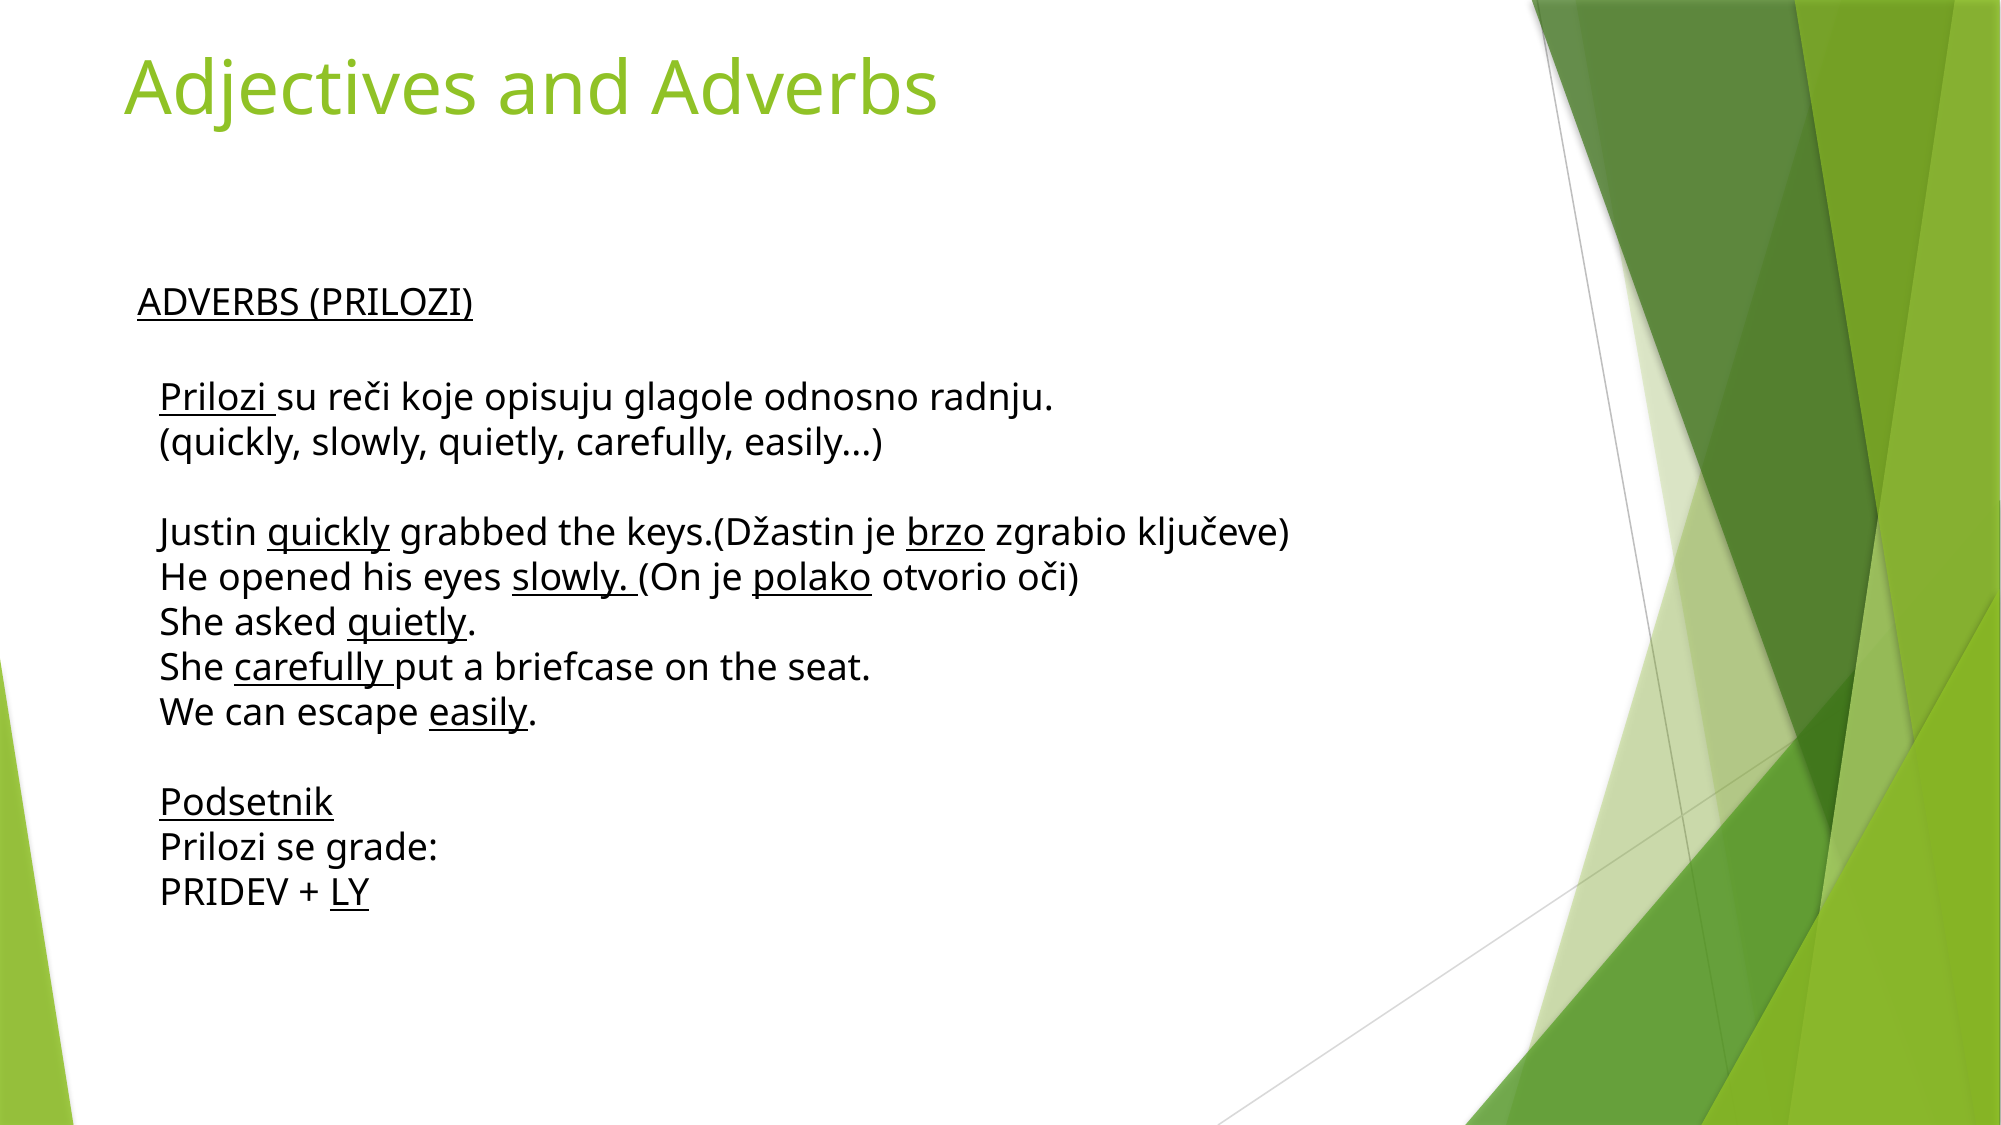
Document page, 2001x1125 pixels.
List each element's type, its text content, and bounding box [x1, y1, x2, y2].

text_box Prilozi su reči koje opisuju glagole odnosno radnju. (quickly, slowly, quietly, carefully, easily...) Justin quickly grabbed the keys.(Džastin je brzo zgrabio ključeve) He opened his eyes slowly. (On je polako otvorio oči) She asked quietly. She carefully put a briefcase on the seat. We can escape easily. Podsetnik Prilozi se grade: PRIDEV + LY [144, 365, 1389, 1125]
title Adjectives and Adverbs [109, 32, 1520, 249]
text_box ADVERBS (PRILOZI) [122, 270, 1698, 331]
